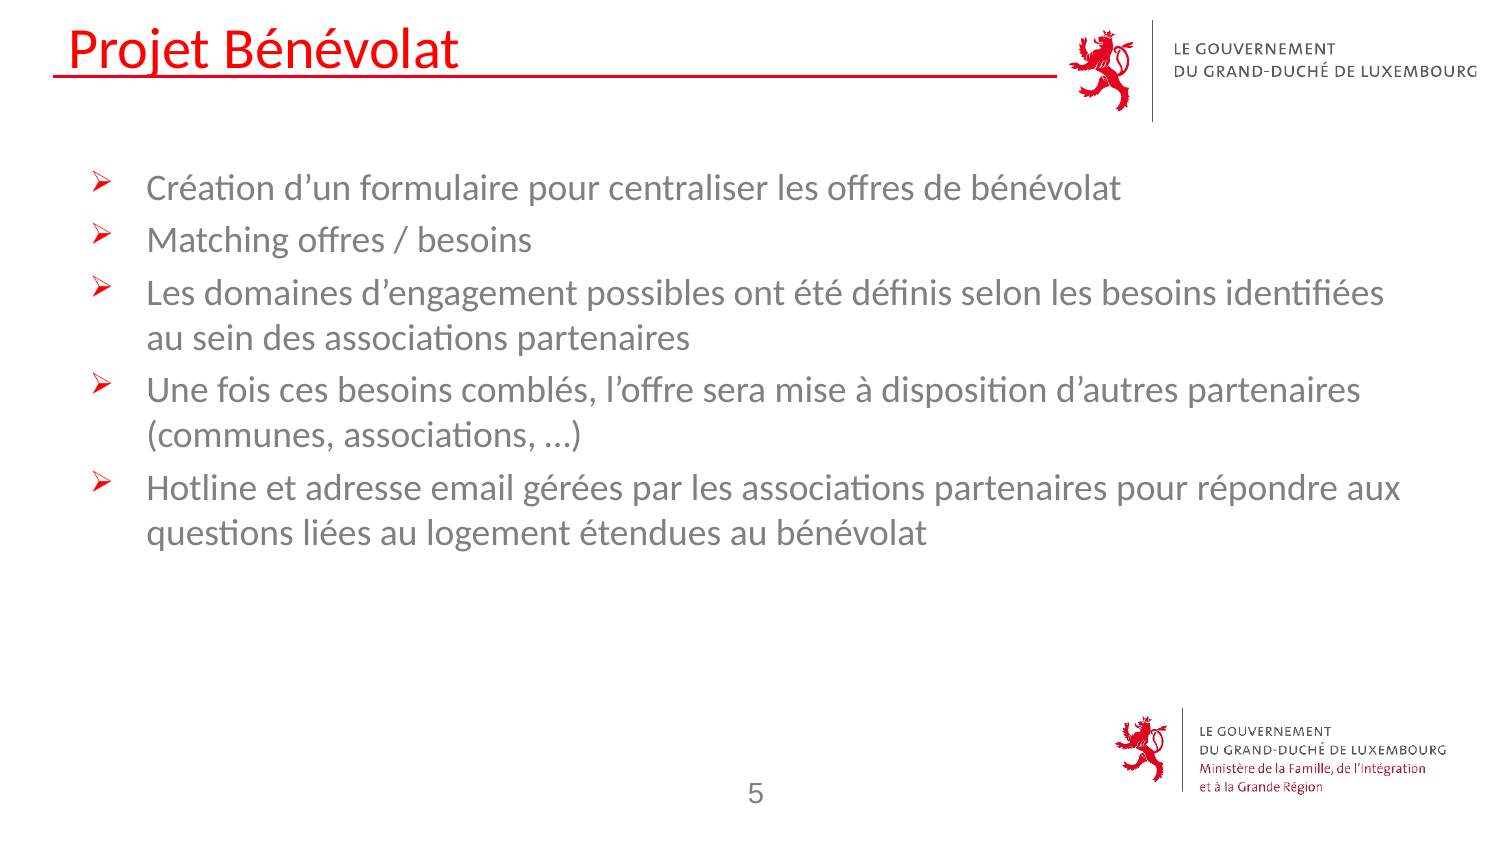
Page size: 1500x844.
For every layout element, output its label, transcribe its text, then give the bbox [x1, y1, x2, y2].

title Projet Bénévolat [52, 14, 1070, 77]
list Création d’un formulaire pour centraliser les offres de bénévolat Matching offres / besoins Les domaines d’engagement possibles ont été définis selon les besoins identifiées au sein des associations partenaires Une fois ces besoins comblés, l’offre sera mise à disposition d’autres partenaires (communes, associations, …) Hotline et adresse email gérées par les associations partenaires pour répondre aux questions liées au logement étendues au bénévolat [74, 154, 1426, 762]
slide_number 5 [702, 767, 810, 830]
picture [1108, 708, 1456, 801]
